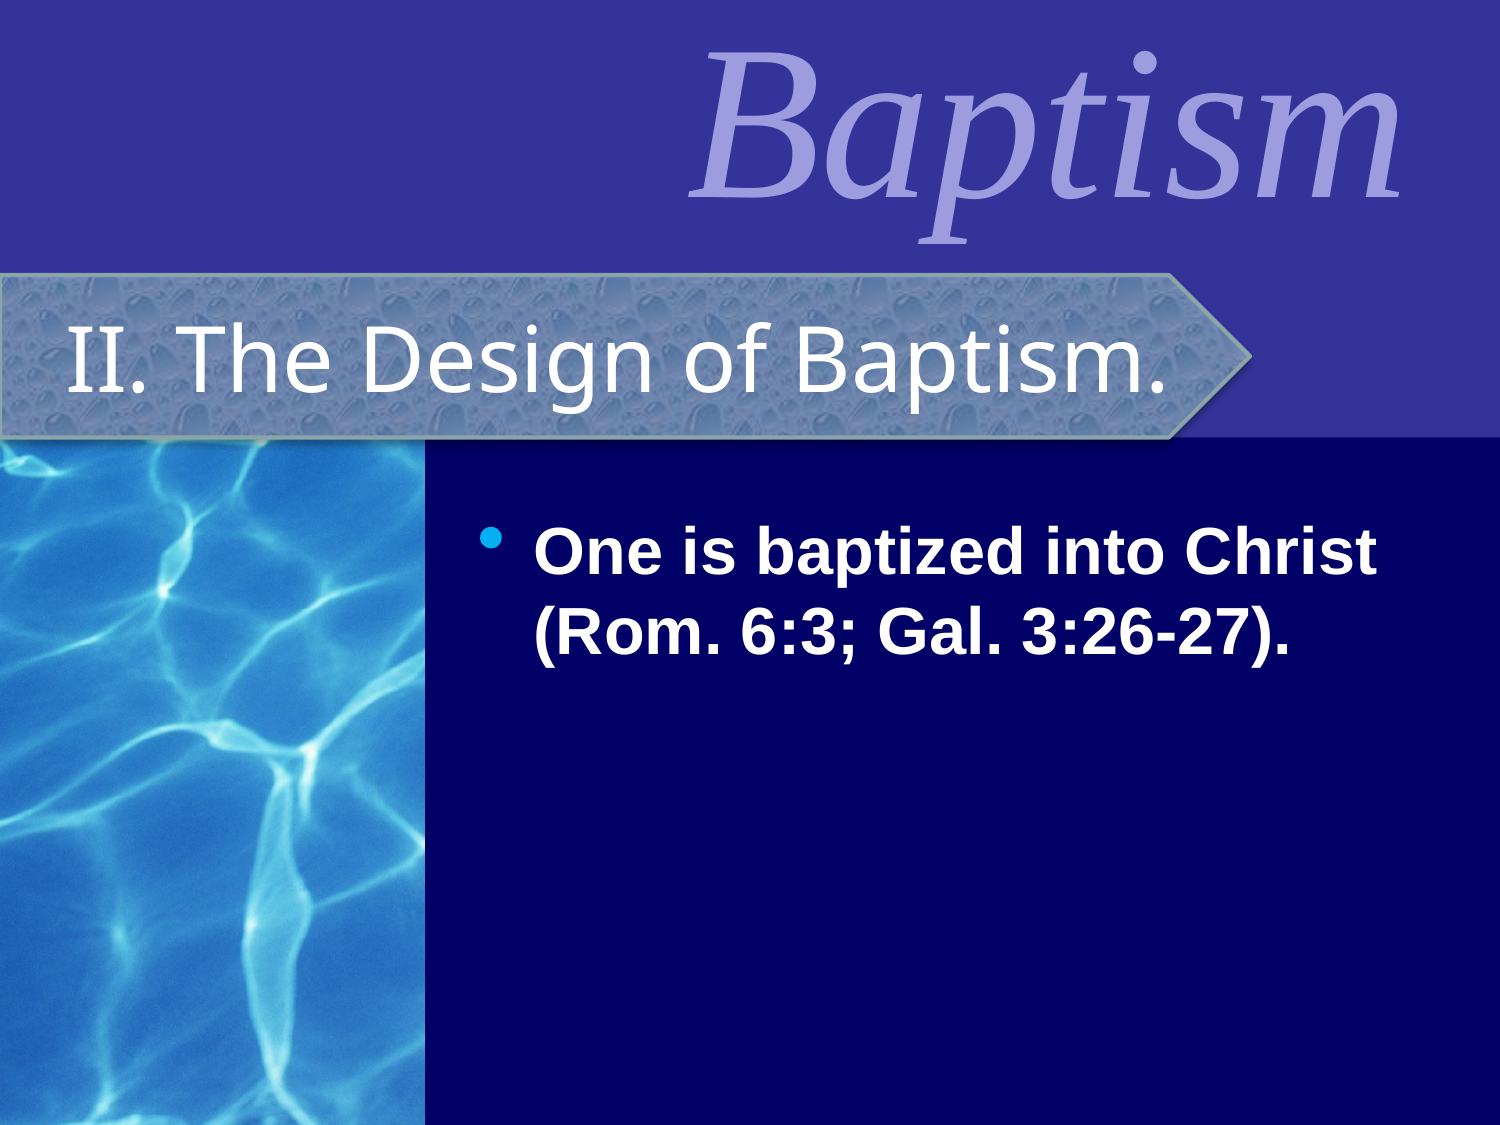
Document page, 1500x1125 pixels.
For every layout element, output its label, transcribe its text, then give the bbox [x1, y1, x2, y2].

title II. The Design of Baptism. [49, 274, 1463, 438]
list One is baptized into Christ (Rom. 6:3; Gal. 3:26-27). [462, 499, 1463, 1076]
picture [0, 440, 425, 1125]
